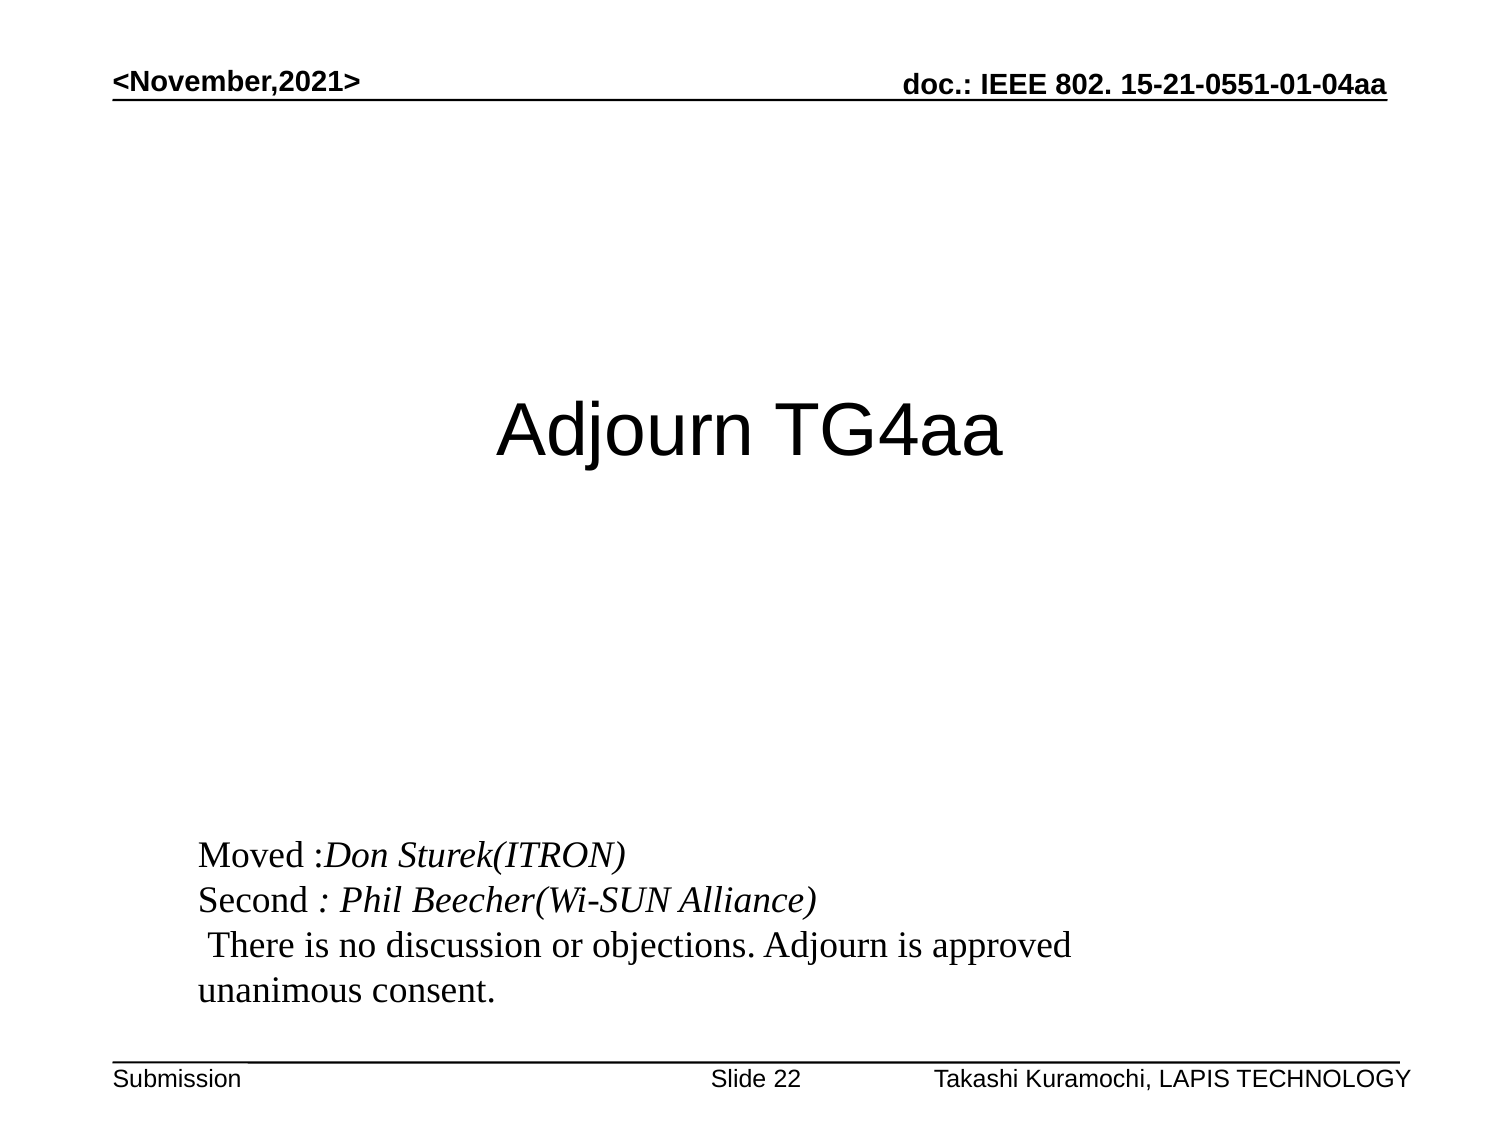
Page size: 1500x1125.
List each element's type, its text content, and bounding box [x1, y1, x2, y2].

slide_number Slide 22 [709, 1062, 803, 1093]
footer Takashi Kuramochi, LAPIS TECHNOLOGY [820, 1062, 1413, 1125]
text_box Moved :Don Sturek(ITRON) Second : Phil Beecher(Wi-SUN Alliance) There is no discussion or objections. Adjourn is approved unanimous consent. [183, 822, 1152, 1017]
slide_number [112, 62, 375, 98]
title Adjourn TG4aa [112, 349, 1388, 591]
